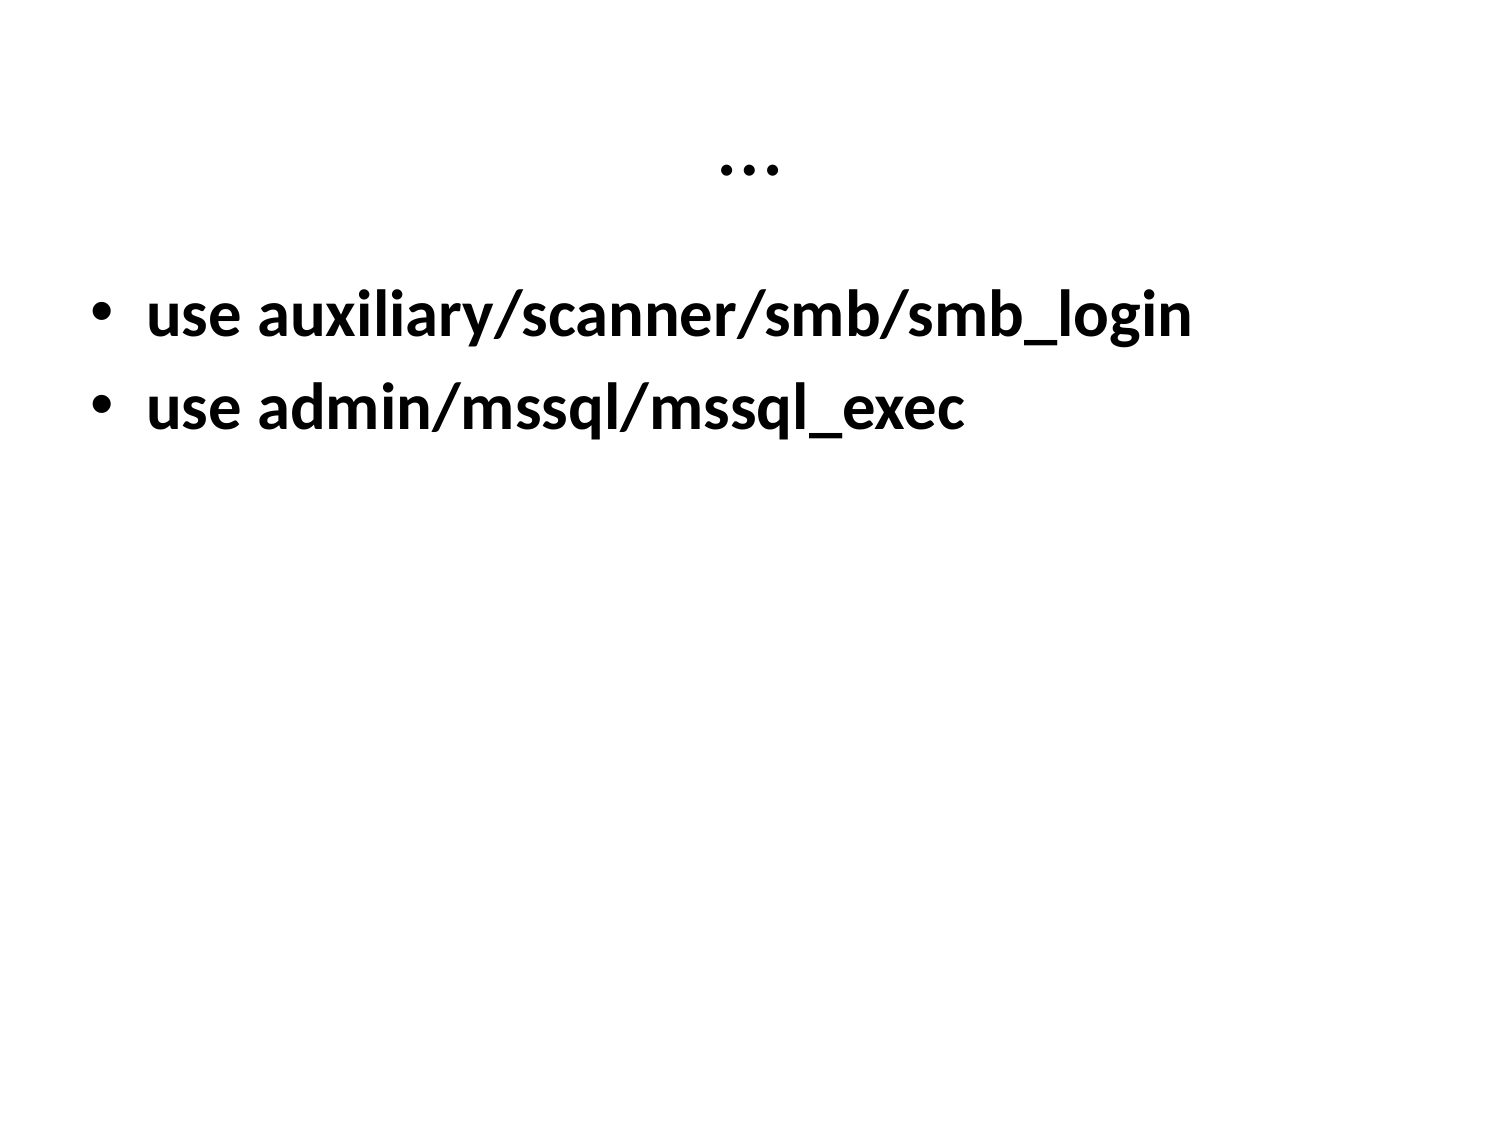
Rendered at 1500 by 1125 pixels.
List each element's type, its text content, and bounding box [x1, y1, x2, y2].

list use auxiliary/scanner/smb/smb_login use admin/mssql/mssql_exec [75, 262, 1425, 1005]
title … [75, 45, 1425, 233]
